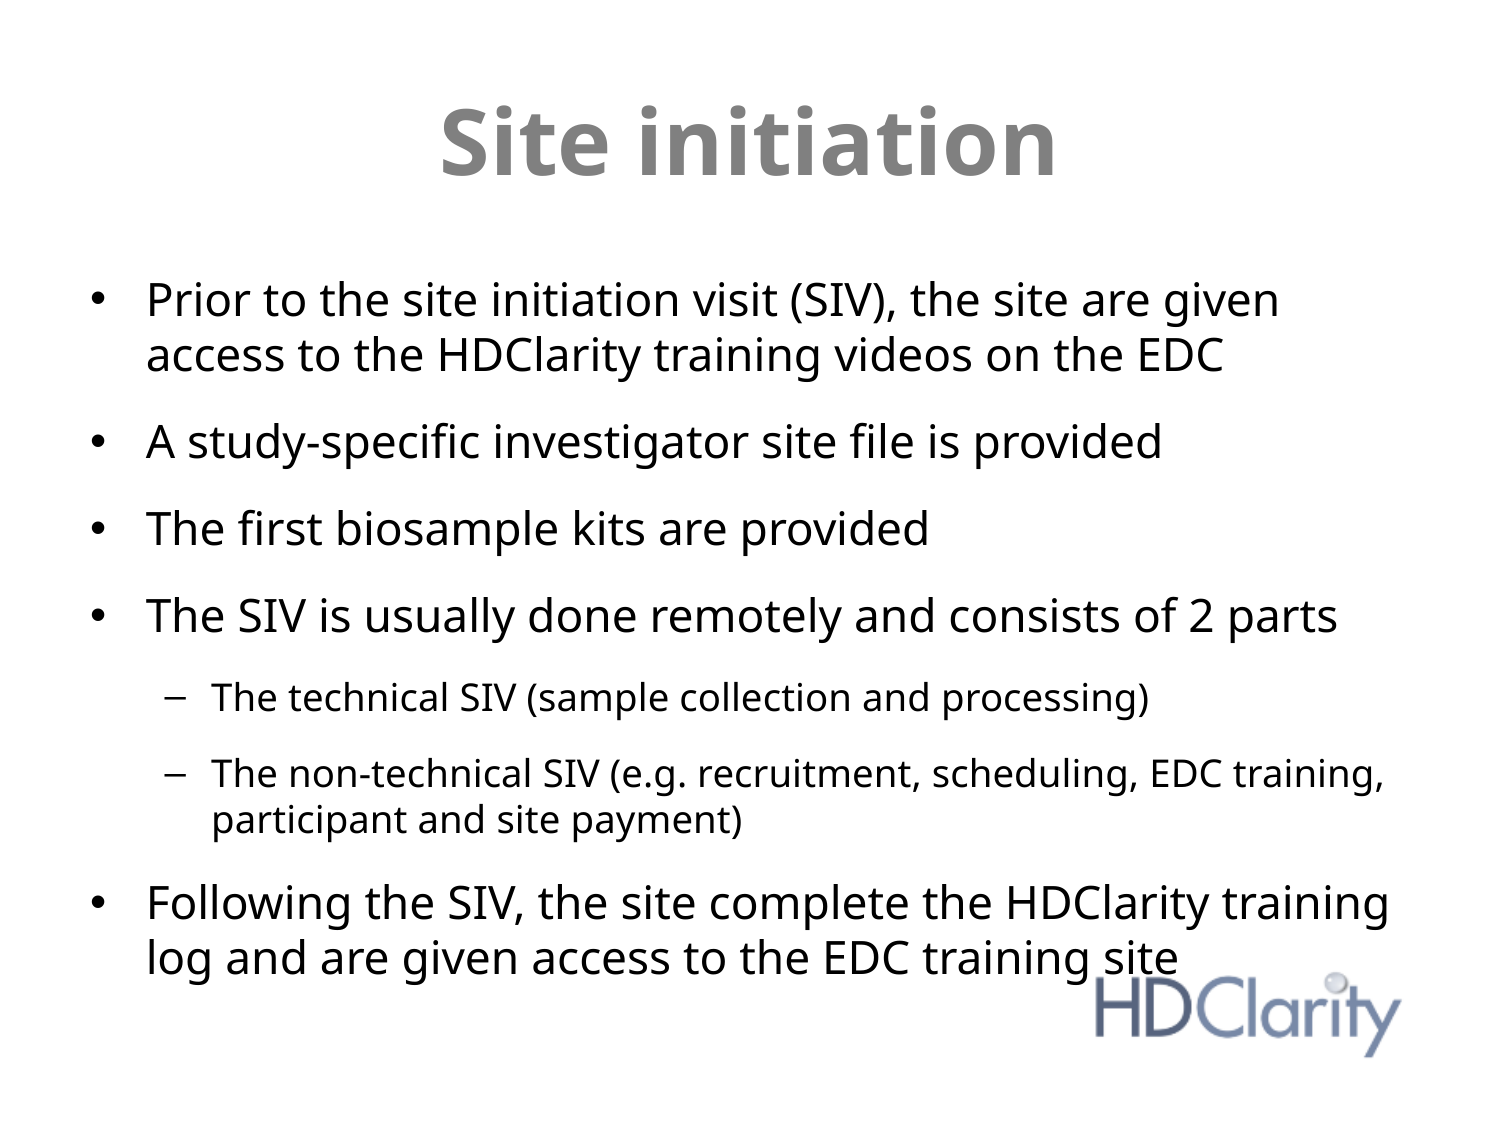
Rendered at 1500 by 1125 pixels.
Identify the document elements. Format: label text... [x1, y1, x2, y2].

picture [1074, 1005, 1424, 1078]
list Prior to the site initiation visit (SIV), the site are given access to the HDClarity training videos on the EDC A study-specific investigator site file is provided The first biosample kits are provided The SIV is usually done remotely and consists of 2 parts The technical SIV (sample collection and processing) The non-technical SIV (e.g. recruitment, scheduling, EDC training, participant and site payment) Following the SIV, the site complete the HDClarity training log and are given access to the EDC training site [75, 262, 1425, 1005]
title Site initiation [75, 45, 1425, 233]
